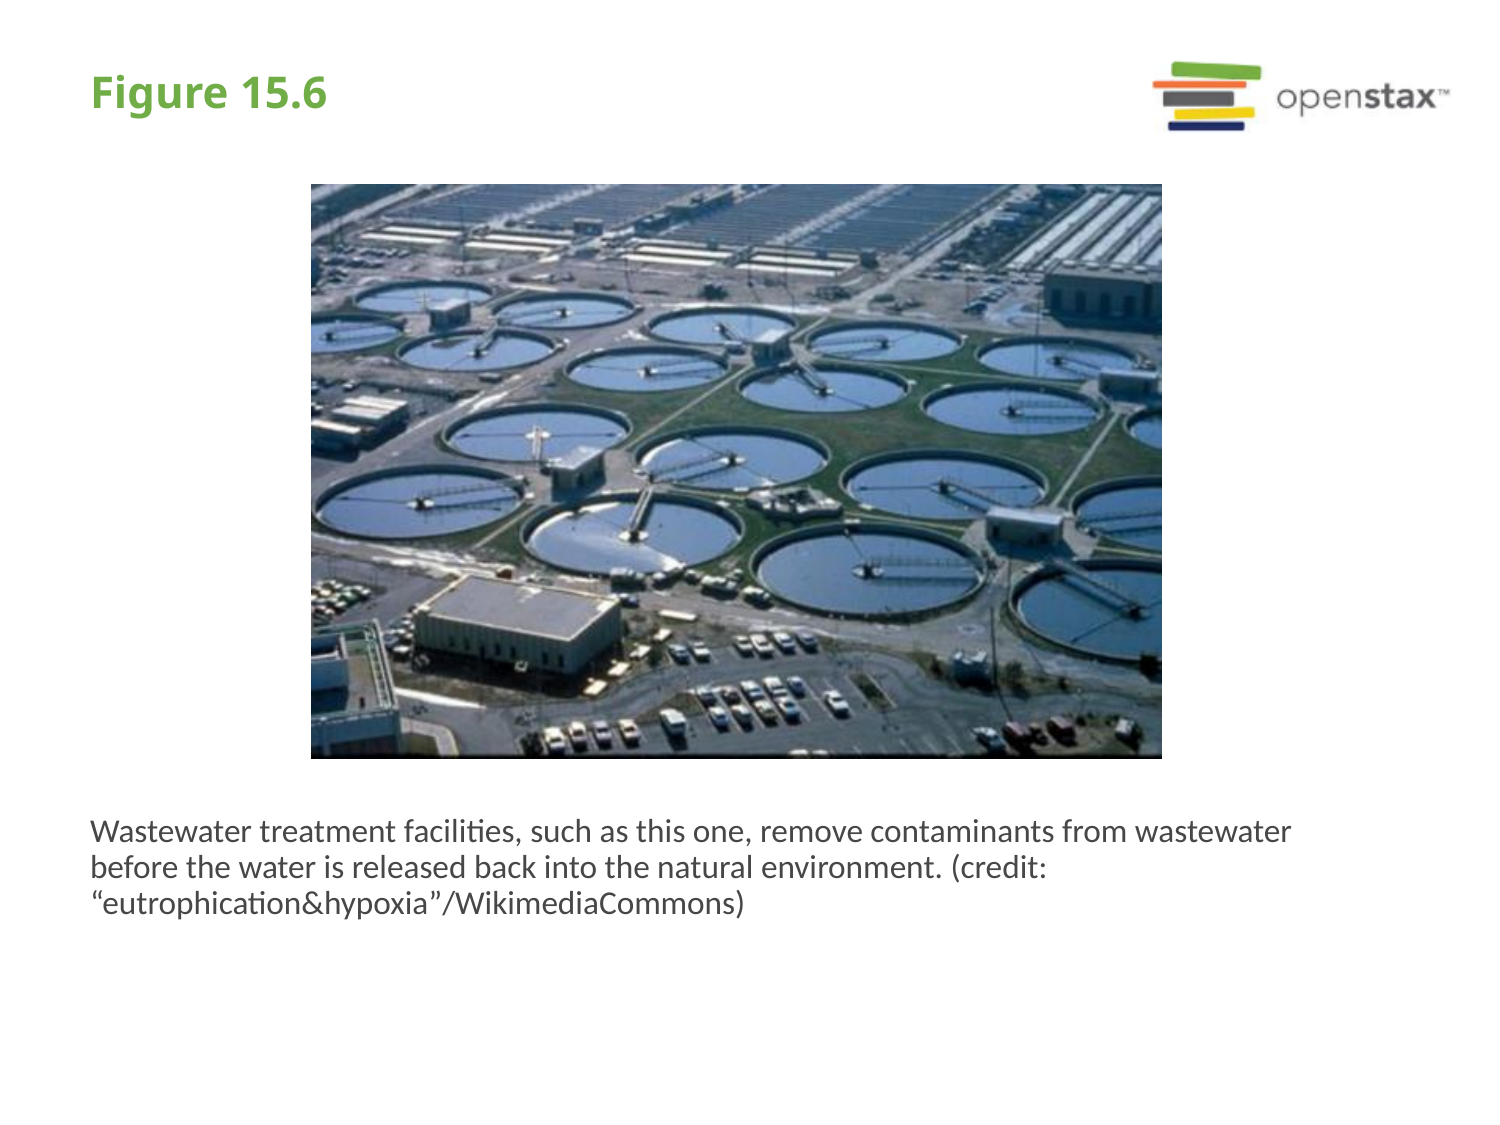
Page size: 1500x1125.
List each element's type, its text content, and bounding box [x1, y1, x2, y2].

list Wastewater treatment facilities, such as this one, remove contaminants from wastewater before the water is released back into the natural environment. (credit: “eutrophication&hypoxia”/WikimediaCommons) [75, 806, 1397, 1016]
title Figure 15.6 [75, 59, 1397, 130]
picture [1151, 59, 1452, 134]
picture [74, 184, 1398, 759]
